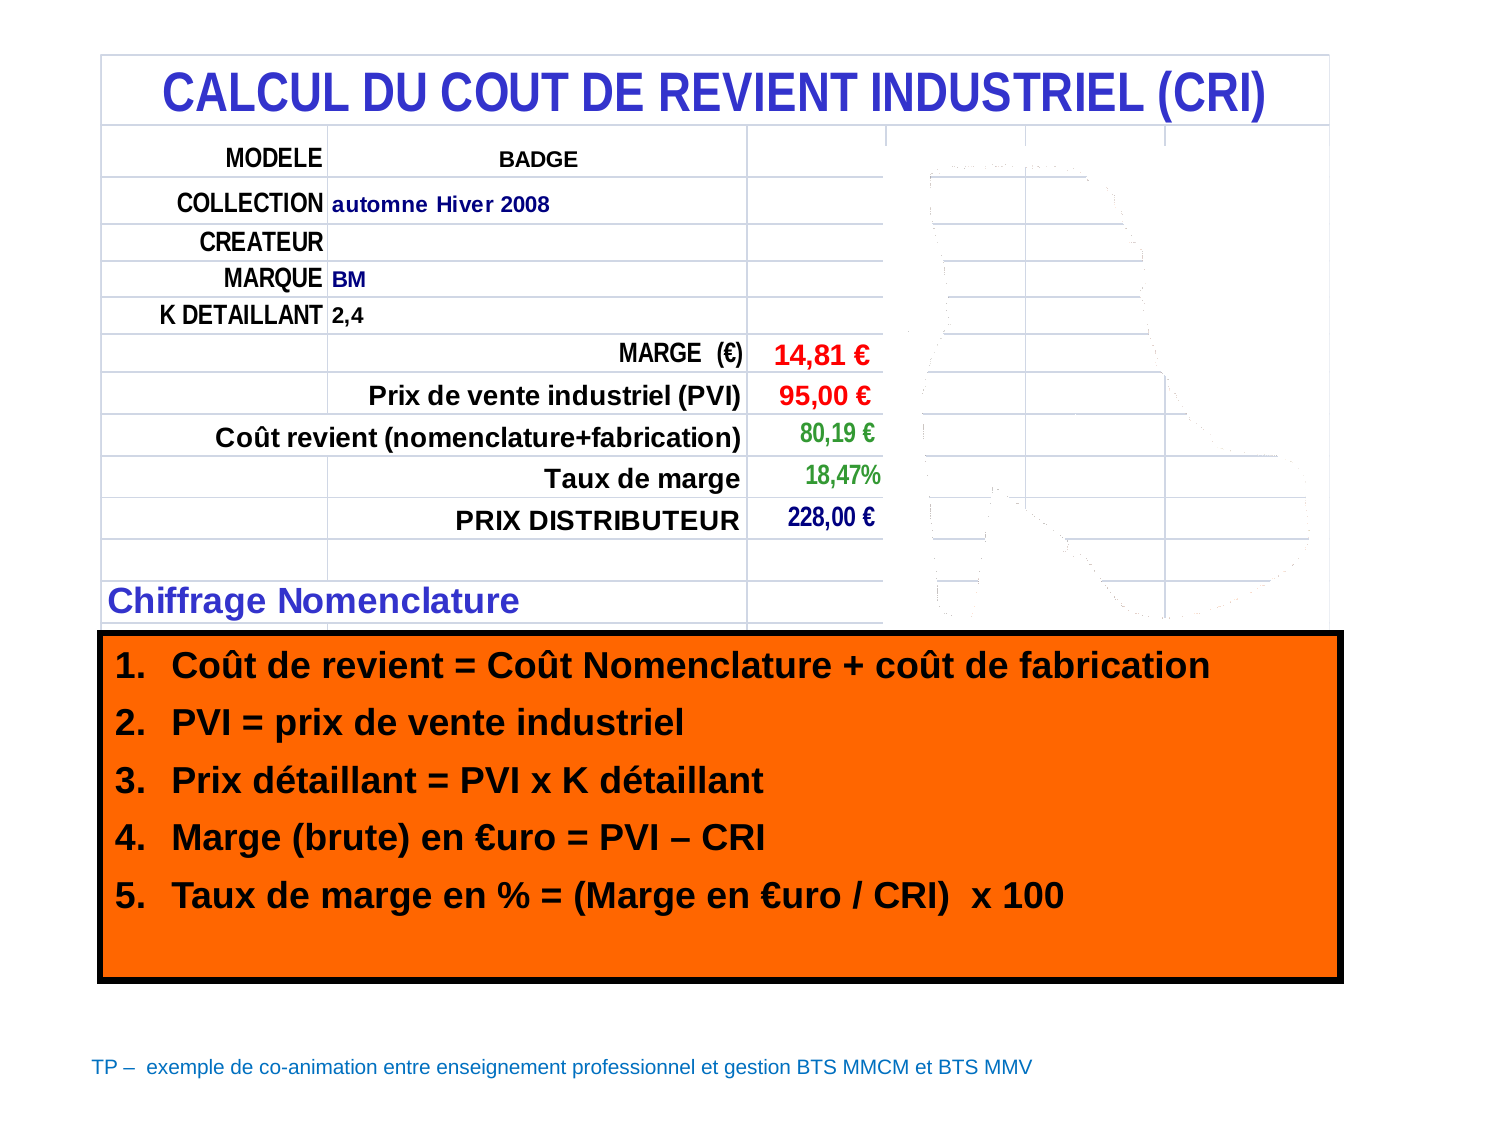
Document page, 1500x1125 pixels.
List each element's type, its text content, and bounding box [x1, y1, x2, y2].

text_box Coût de revient = Coût Nomenclature + coût de fabrication PVI = prix de vente industriel Prix détaillant = PVI x K détaillant Marge (brute) en €uro = PVI – CRI Taux de marge en % = (Marge en €uro / CRI) x 100 [100, 633, 1341, 981]
picture [100, 54, 1332, 646]
